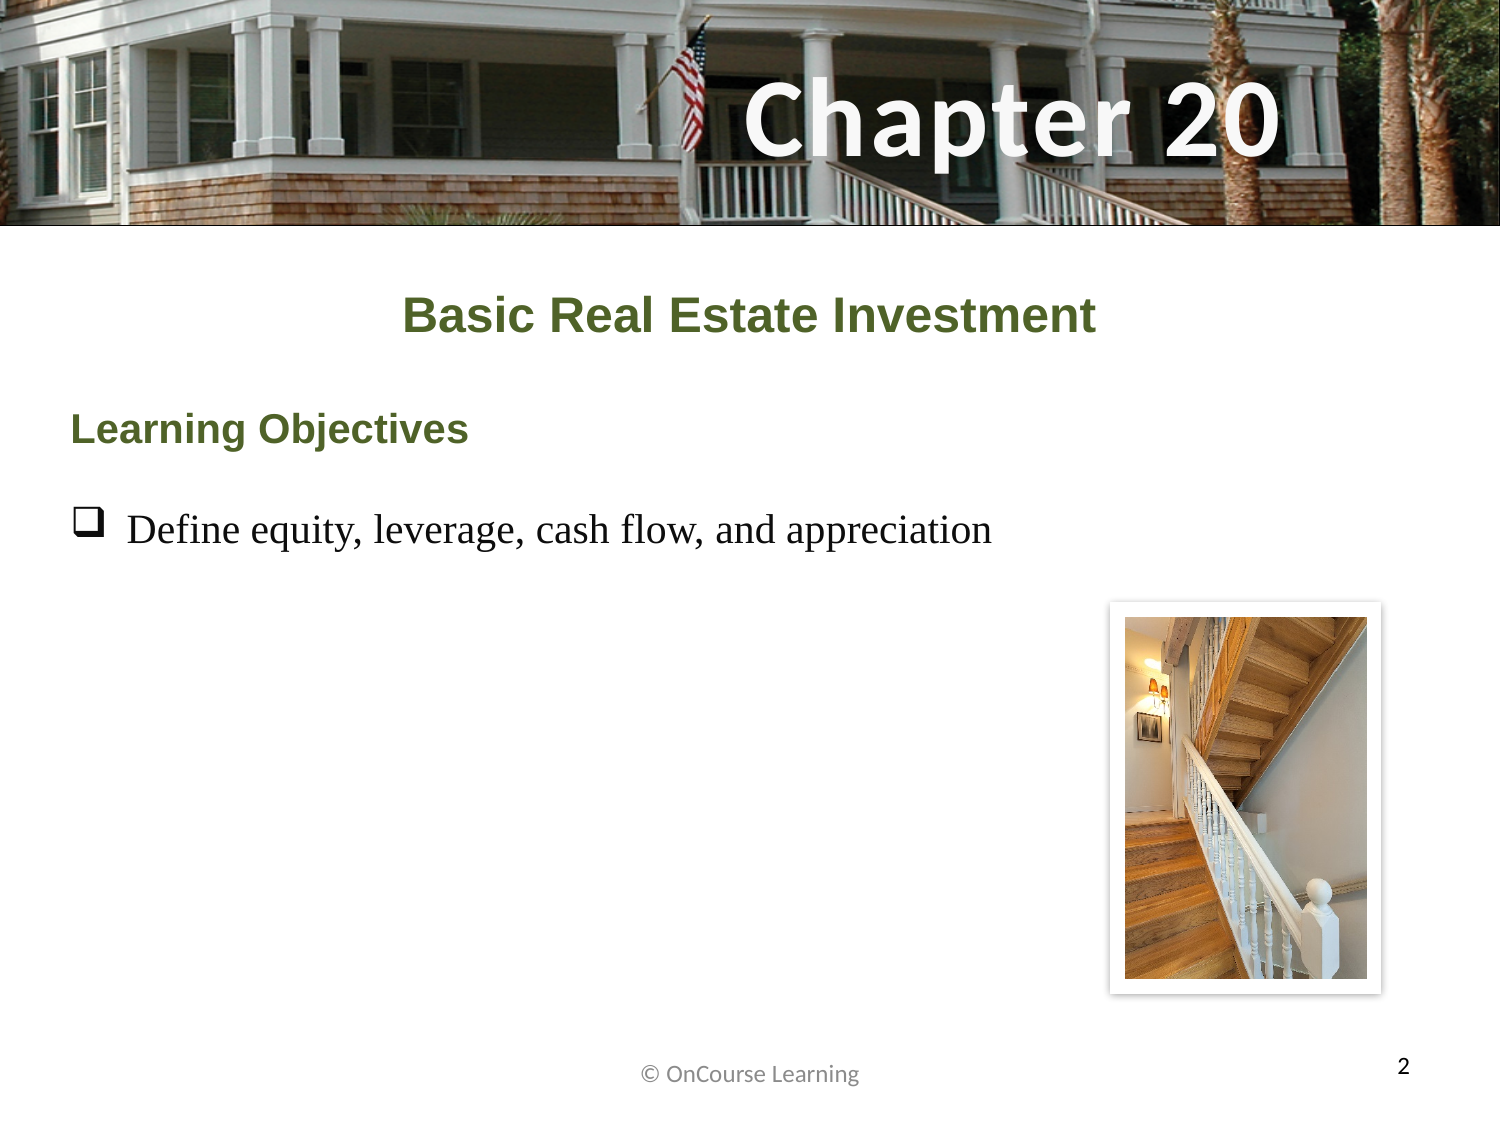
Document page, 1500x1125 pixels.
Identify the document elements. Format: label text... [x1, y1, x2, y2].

text_box Basic Real Estate Investment Learning Objectives Define equity, leverage, cash flow, and appreciation [55, 274, 1444, 560]
picture [1124, 616, 1367, 980]
footer © OnCourse Learning [512, 1042, 988, 1103]
picture [0, 0, 1499, 226]
slide_number 2 [1074, 1042, 1425, 1103]
